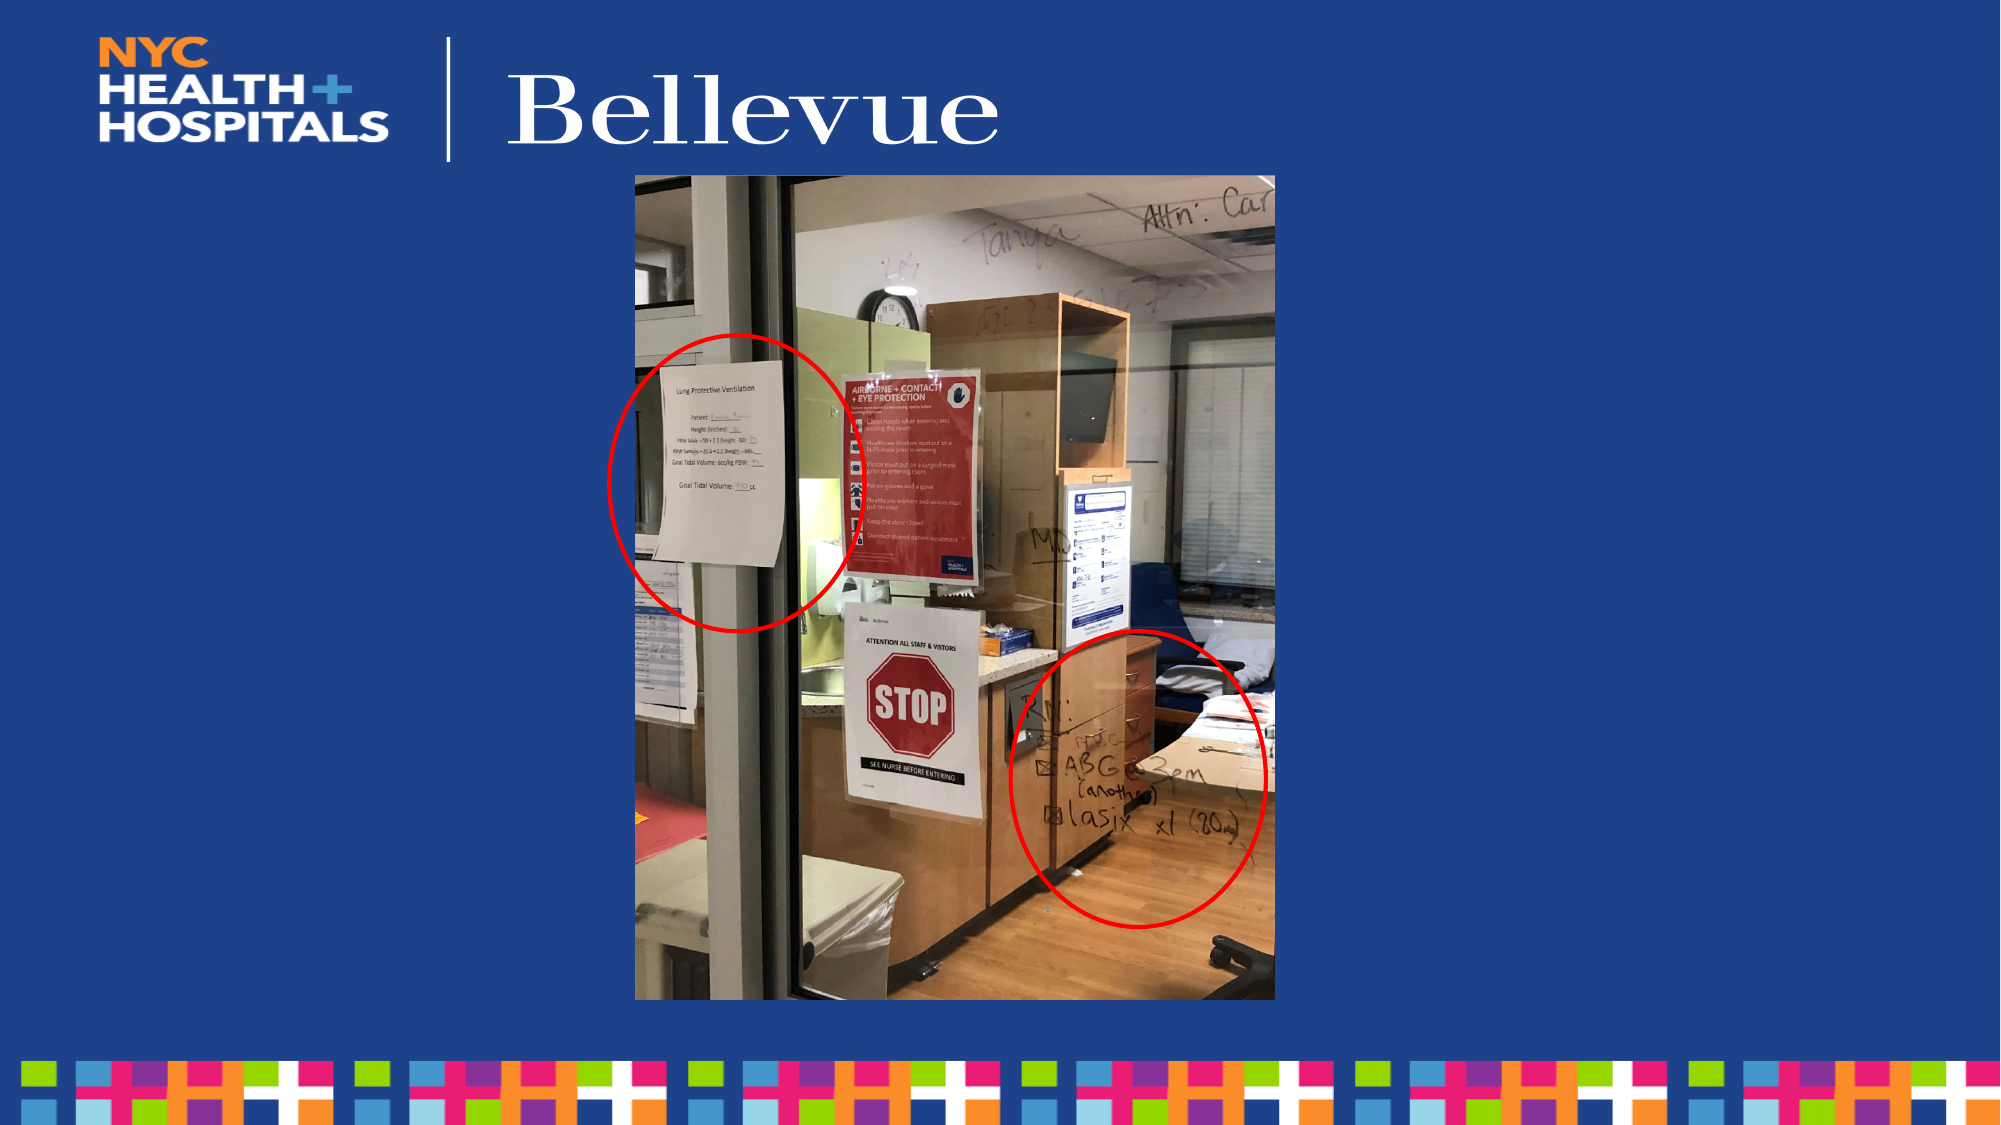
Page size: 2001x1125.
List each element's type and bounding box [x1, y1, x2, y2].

text_box [1085, 916, 1192, 930]
picture [0, 0, 2001, 1125]
